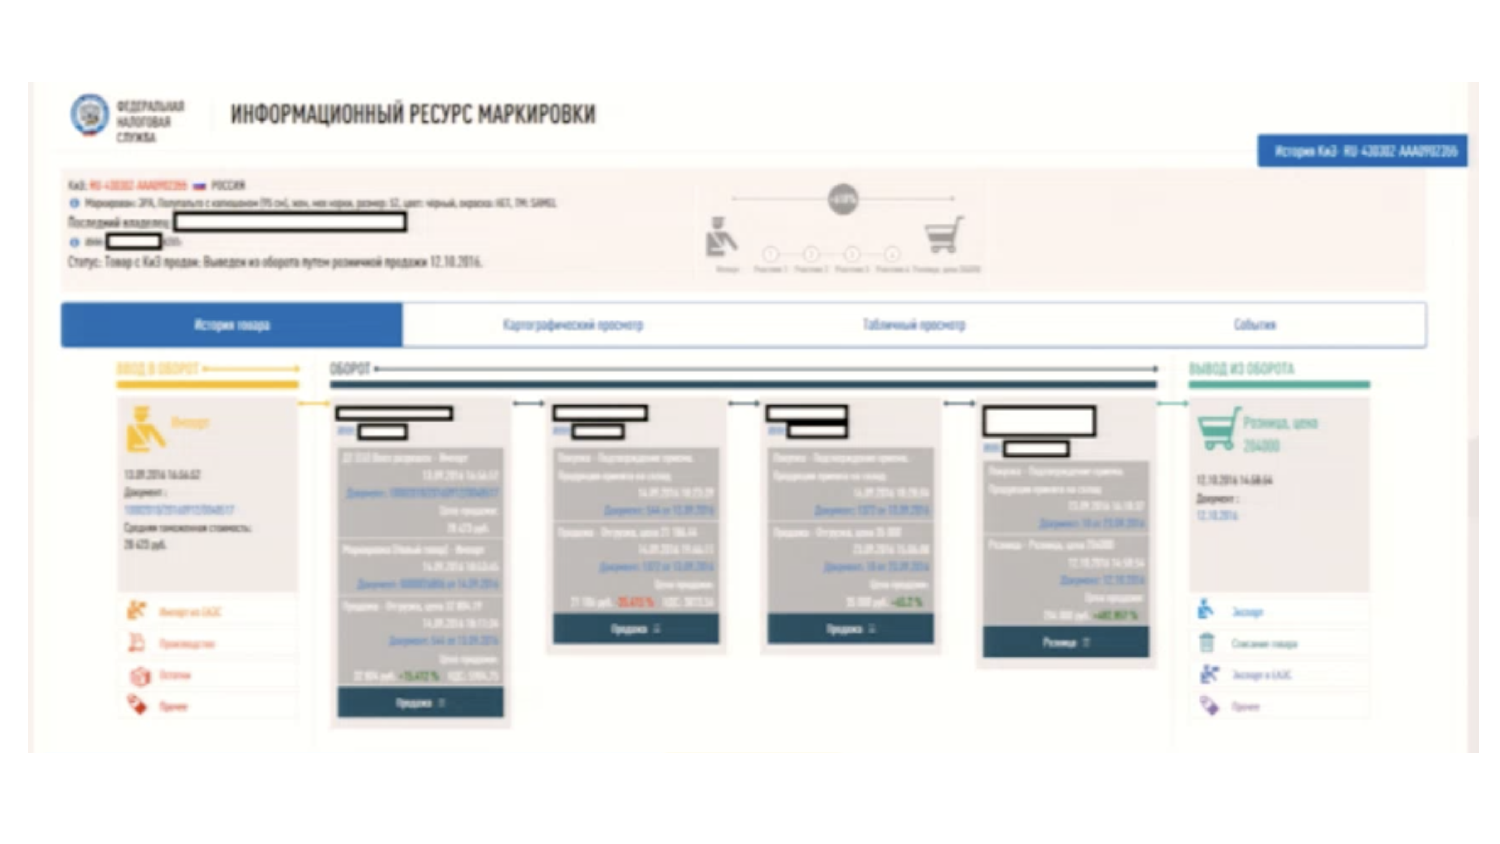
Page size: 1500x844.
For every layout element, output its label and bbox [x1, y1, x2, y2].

picture [28, 82, 1480, 754]
